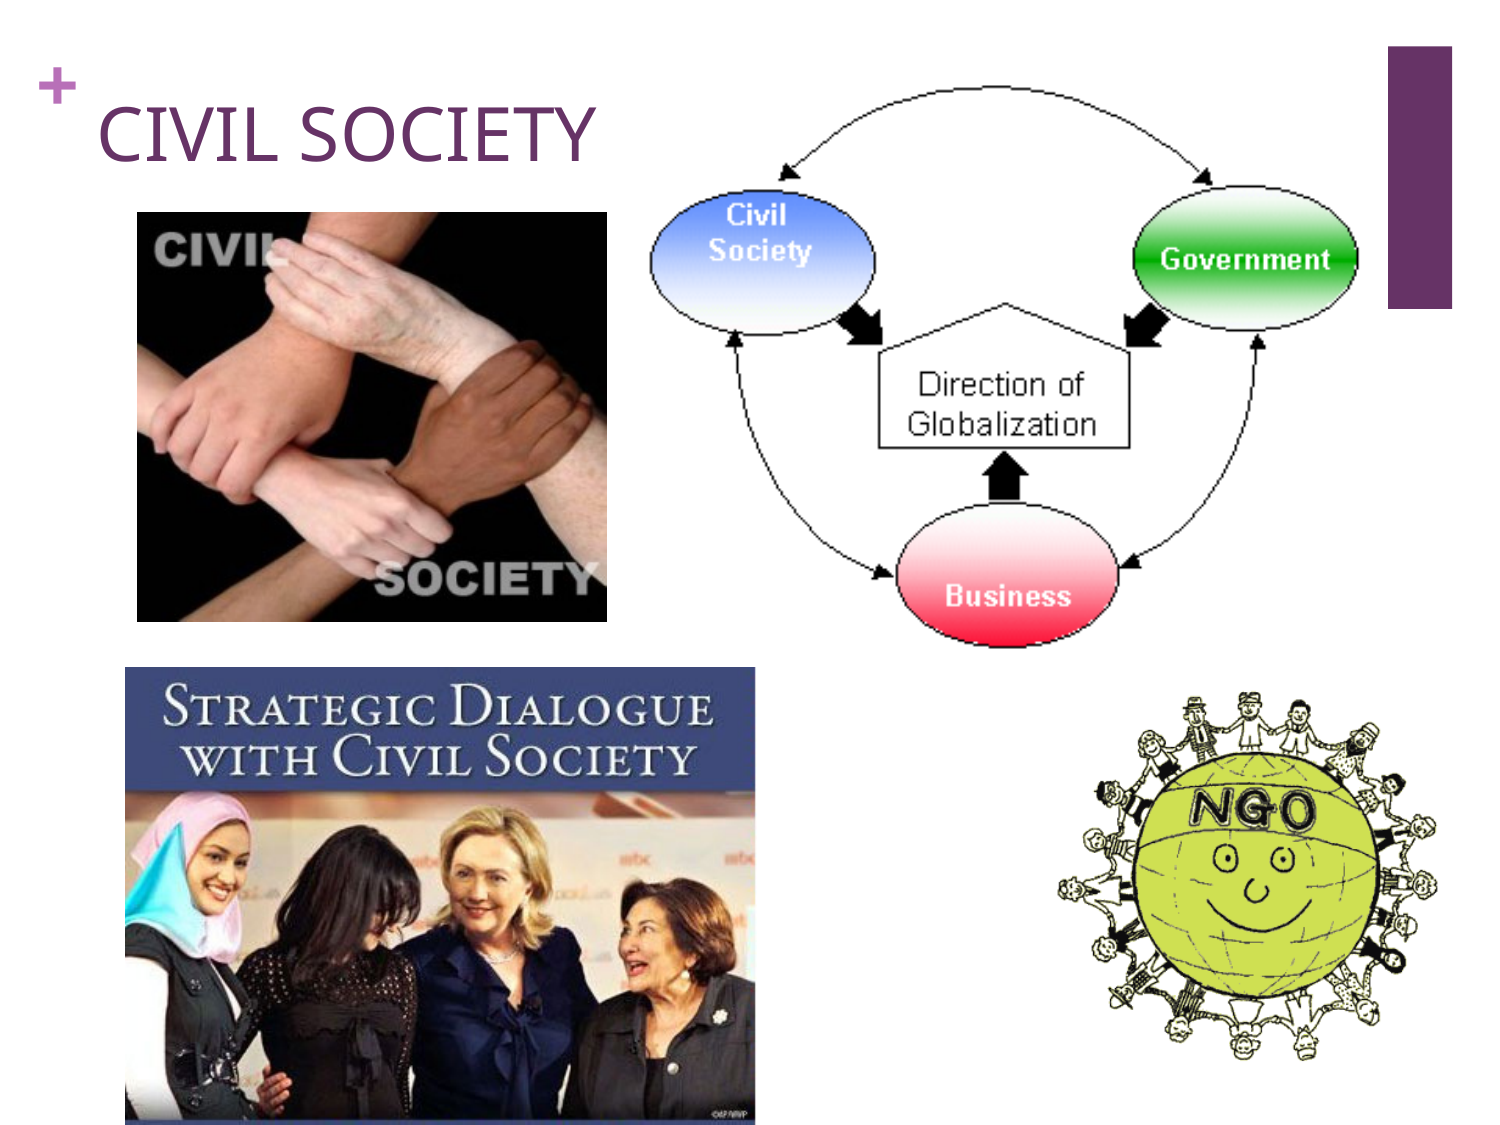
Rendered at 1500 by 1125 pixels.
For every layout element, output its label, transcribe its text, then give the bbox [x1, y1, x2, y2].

picture [624, 22, 1388, 660]
picture [136, 211, 607, 623]
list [124, 666, 757, 1125]
title CIVIL SOCIETY [81, 79, 617, 263]
picture [1036, 674, 1463, 1101]
